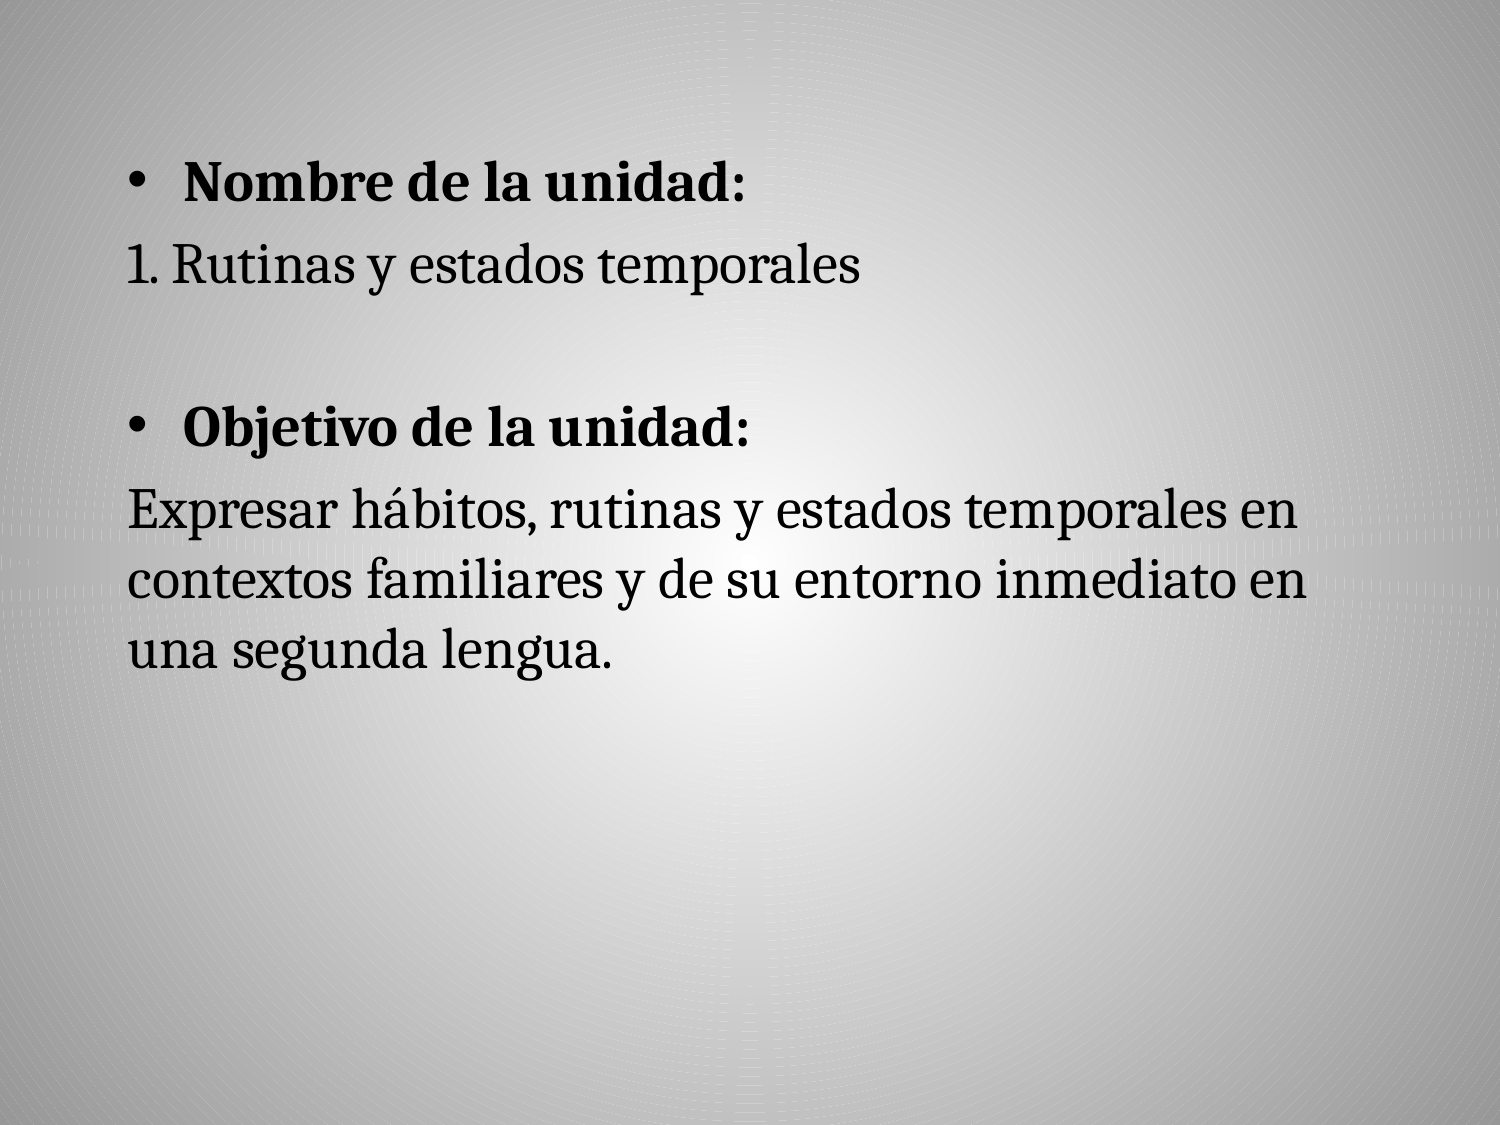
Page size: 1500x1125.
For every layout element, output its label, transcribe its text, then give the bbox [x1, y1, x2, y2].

text_box Nombre de la unidad: 1. Rutinas y estados temporales Objetivo de la unidad: Expresar hábitos, rutinas y estados temporales en contextos familiares y de su entorno inmediato en una segunda lengua. [112, 54, 1388, 1000]
